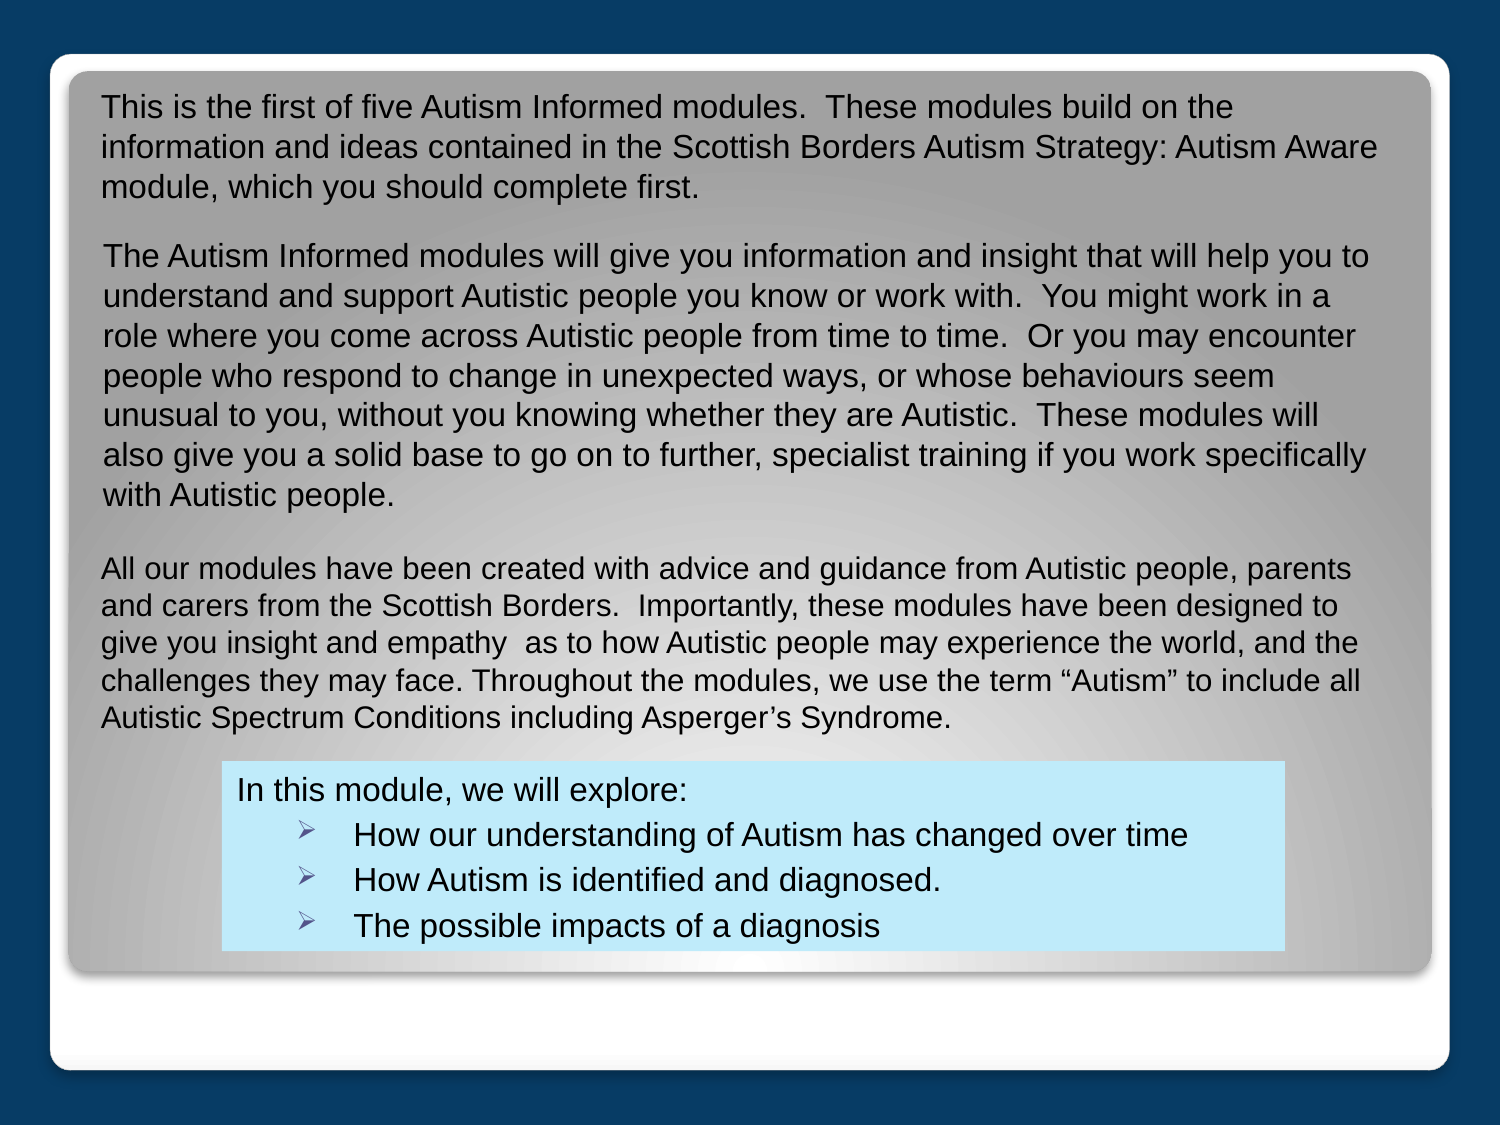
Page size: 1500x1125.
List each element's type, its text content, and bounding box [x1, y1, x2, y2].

text_box The Autism Informed modules will give you information and insight that will help you to understand and support Autistic people you know or work with. You might work in a role where you come across Autistic people from time to time. Or you may encounter people who respond to change in unexpected ways, or whose behaviours seem unusual to you, without you knowing whether they are Autistic. These modules will also give you a solid base to go on to further, specialist training if you work specifically with Autistic people. [88, 226, 1394, 521]
text_box All our modules have been created with advice and guidance from Autistic people, parents and carers from the Scottish Borders. Importantly, these modules have been designed to give you insight and empathy as to how Autistic people may experience the world, and the challenges they may face. Throughout the modules, we use the term “Autism” to include all Autistic Spectrum Conditions including Asperger’s Syndrome. [86, 540, 1418, 743]
text_box This is the first of five Autism Informed modules. These modules build on the information and ideas contained in the Scottish Borders Autism Strategy: Autism Aware module, which you should complete first. [86, 78, 1421, 213]
text_box In this module, we will explore: How our understanding of Autism has changed over time How Autism is identified and diagnosed. The possible impacts of a diagnosis [221, 761, 1285, 952]
